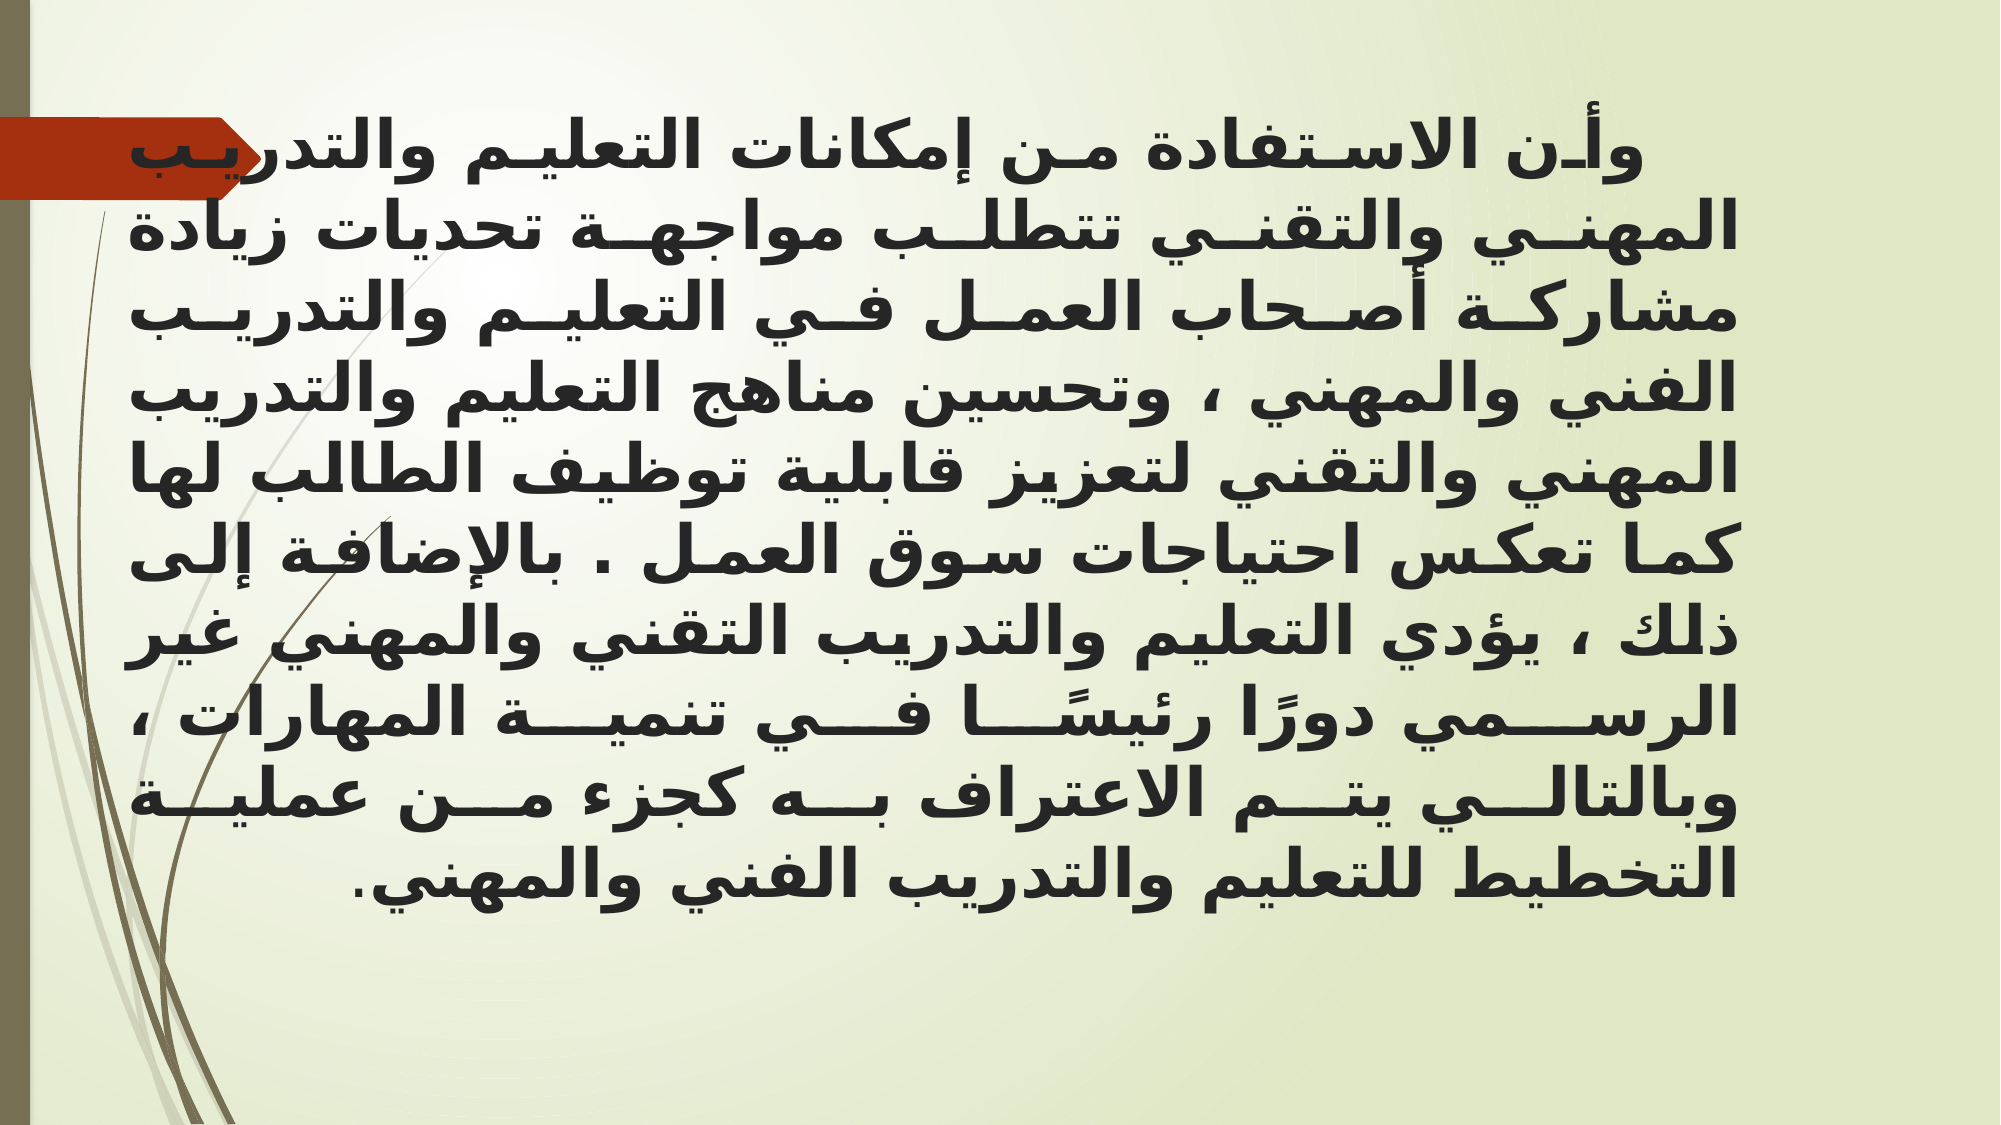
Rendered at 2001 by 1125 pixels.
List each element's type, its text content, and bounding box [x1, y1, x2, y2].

title وأن الاستفادة من إمكانات التعليم والتدريب المهني والتقني تتطلب مواجهة تحديات زيادة مشاركة أصحاب العمل في التعليم والتدريب الفني والمهني ، وتحسين مناهج التعليم والتدريب المهني والتقني لتعزيز قابلية توظيف الطالب لها كما تعكس احتياجات سوق العمل . بالإضافة إلى ذلك ، يؤدي التعليم والتدريب التقني والمهني غير الرسمي دورًا رئيسًا في تنمية المهارات ، وبالتالي يتم الاعتراف به كجزء من عملية التخطيط للتعليم والتدريب الفني والمهني. [112, 93, 1757, 984]
